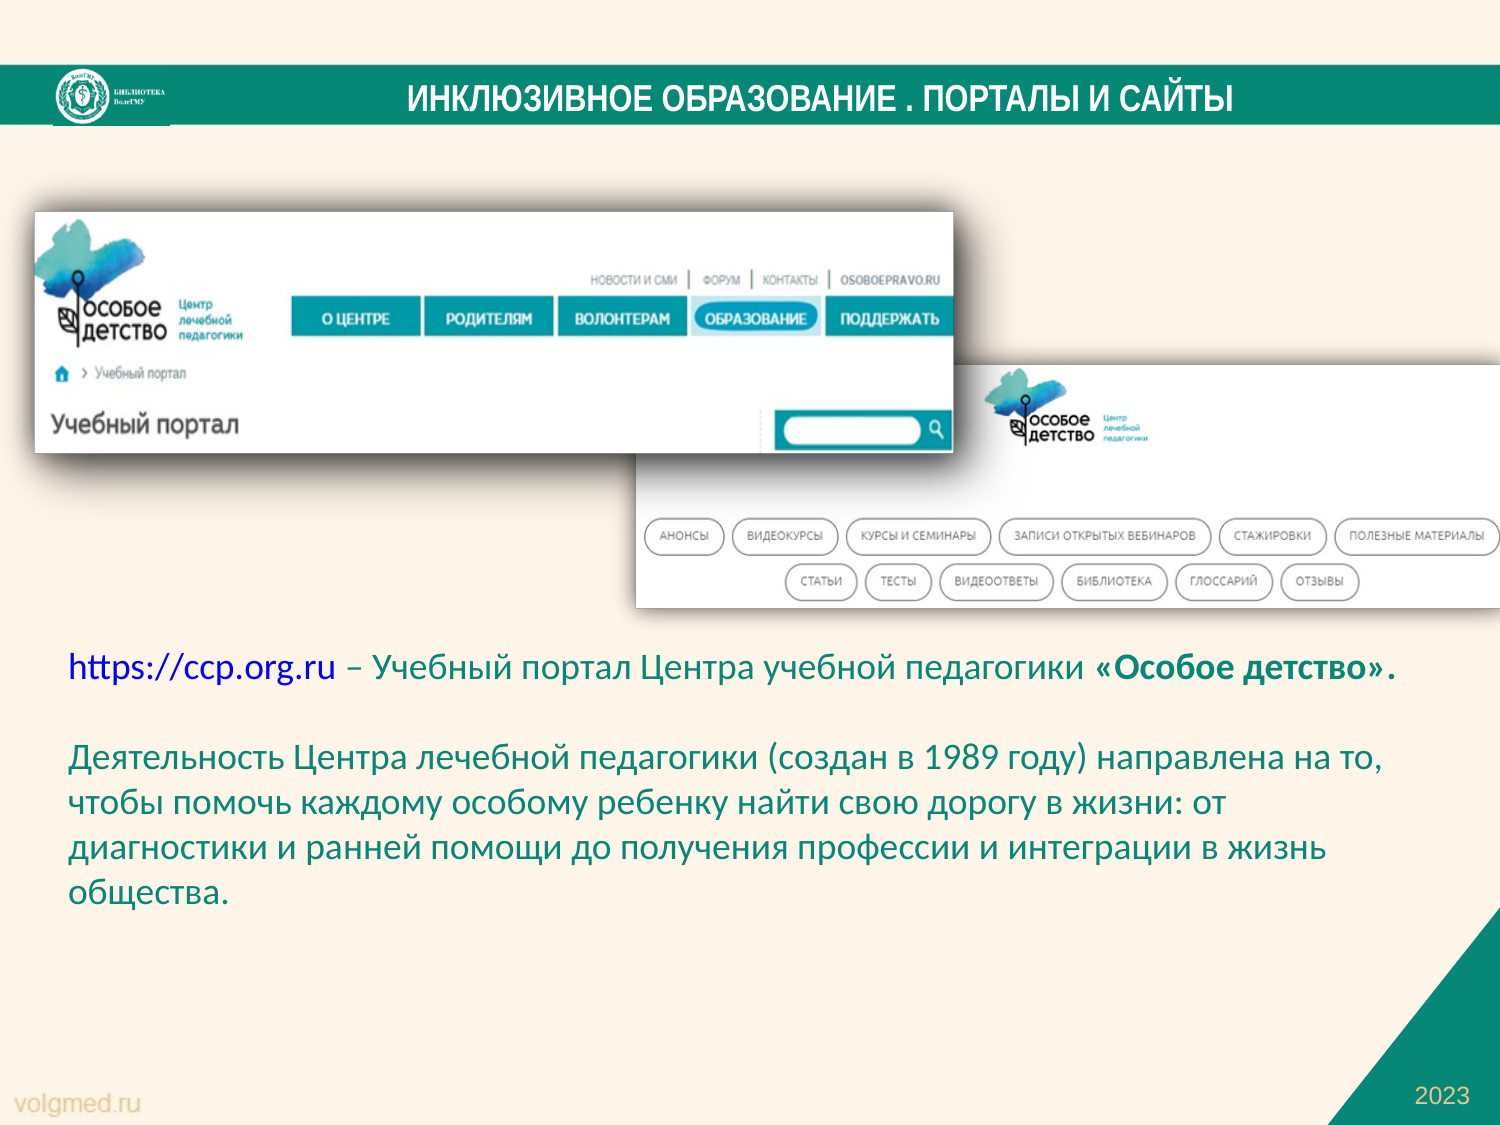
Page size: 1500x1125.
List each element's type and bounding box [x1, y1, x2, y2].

text_box [1327, 877, 1500, 1125]
picture [0, 0, 1500, 1125]
text_box [52, 66, 1365, 128]
